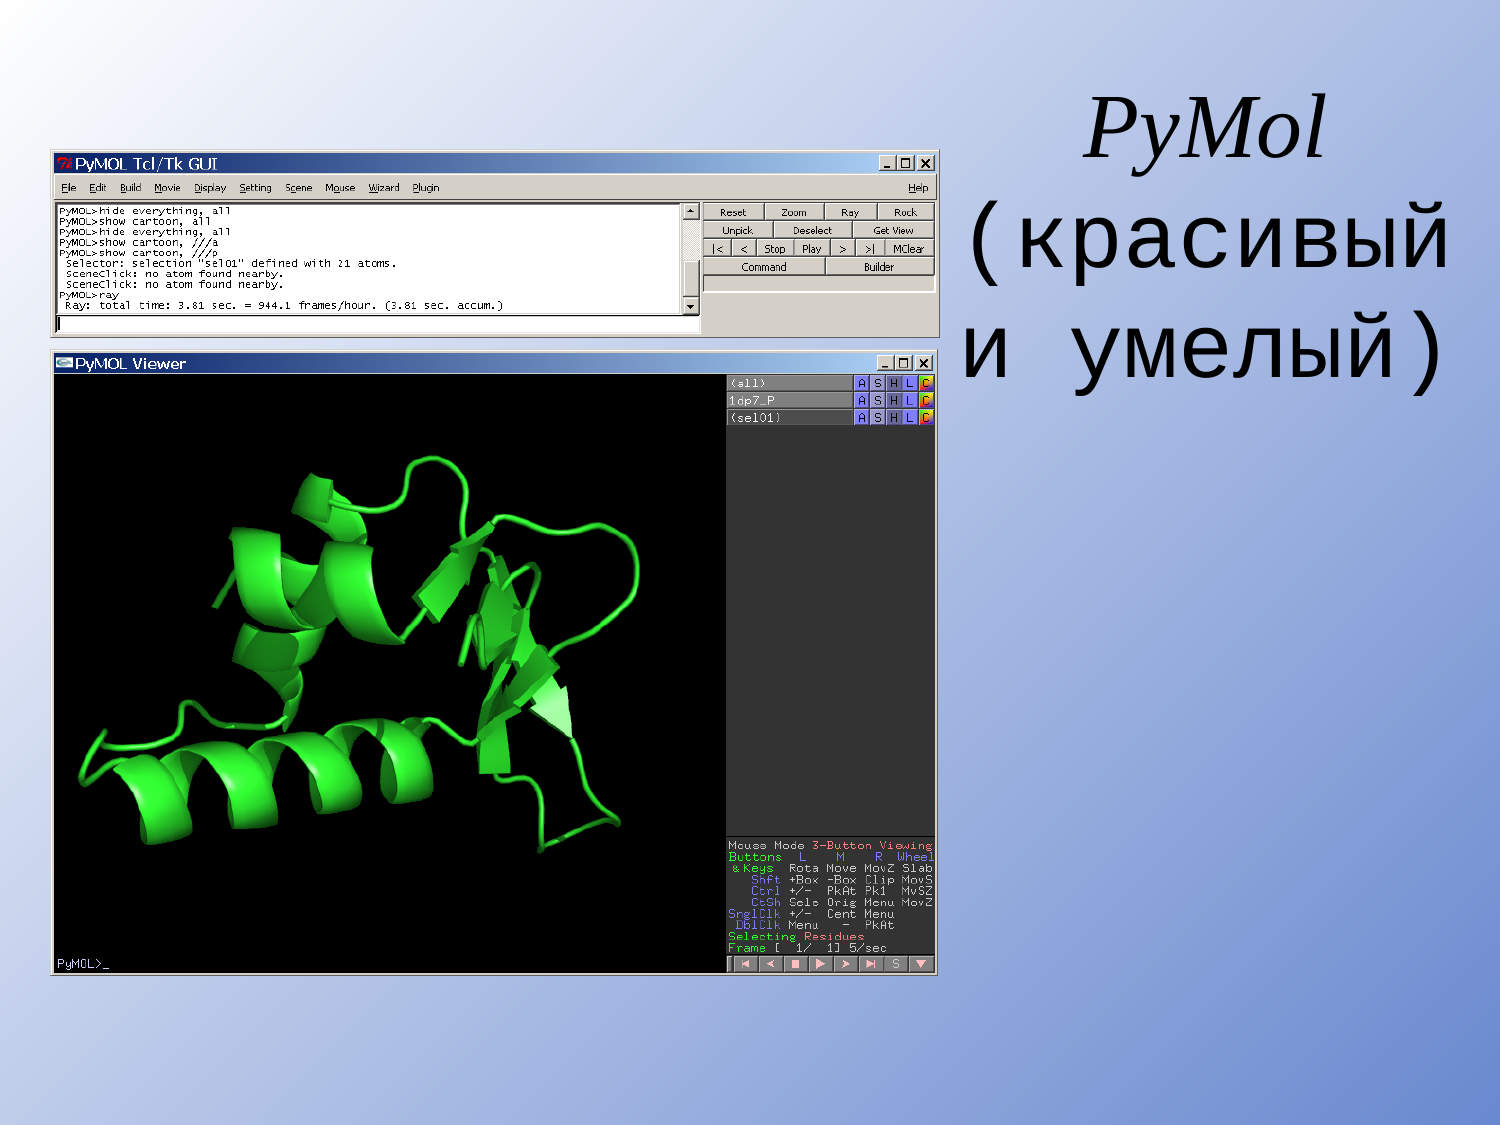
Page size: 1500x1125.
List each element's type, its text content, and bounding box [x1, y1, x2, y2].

picture [49, 149, 940, 338]
title PyMol (красивый и умелый) [912, 0, 1500, 463]
picture [49, 349, 938, 976]
